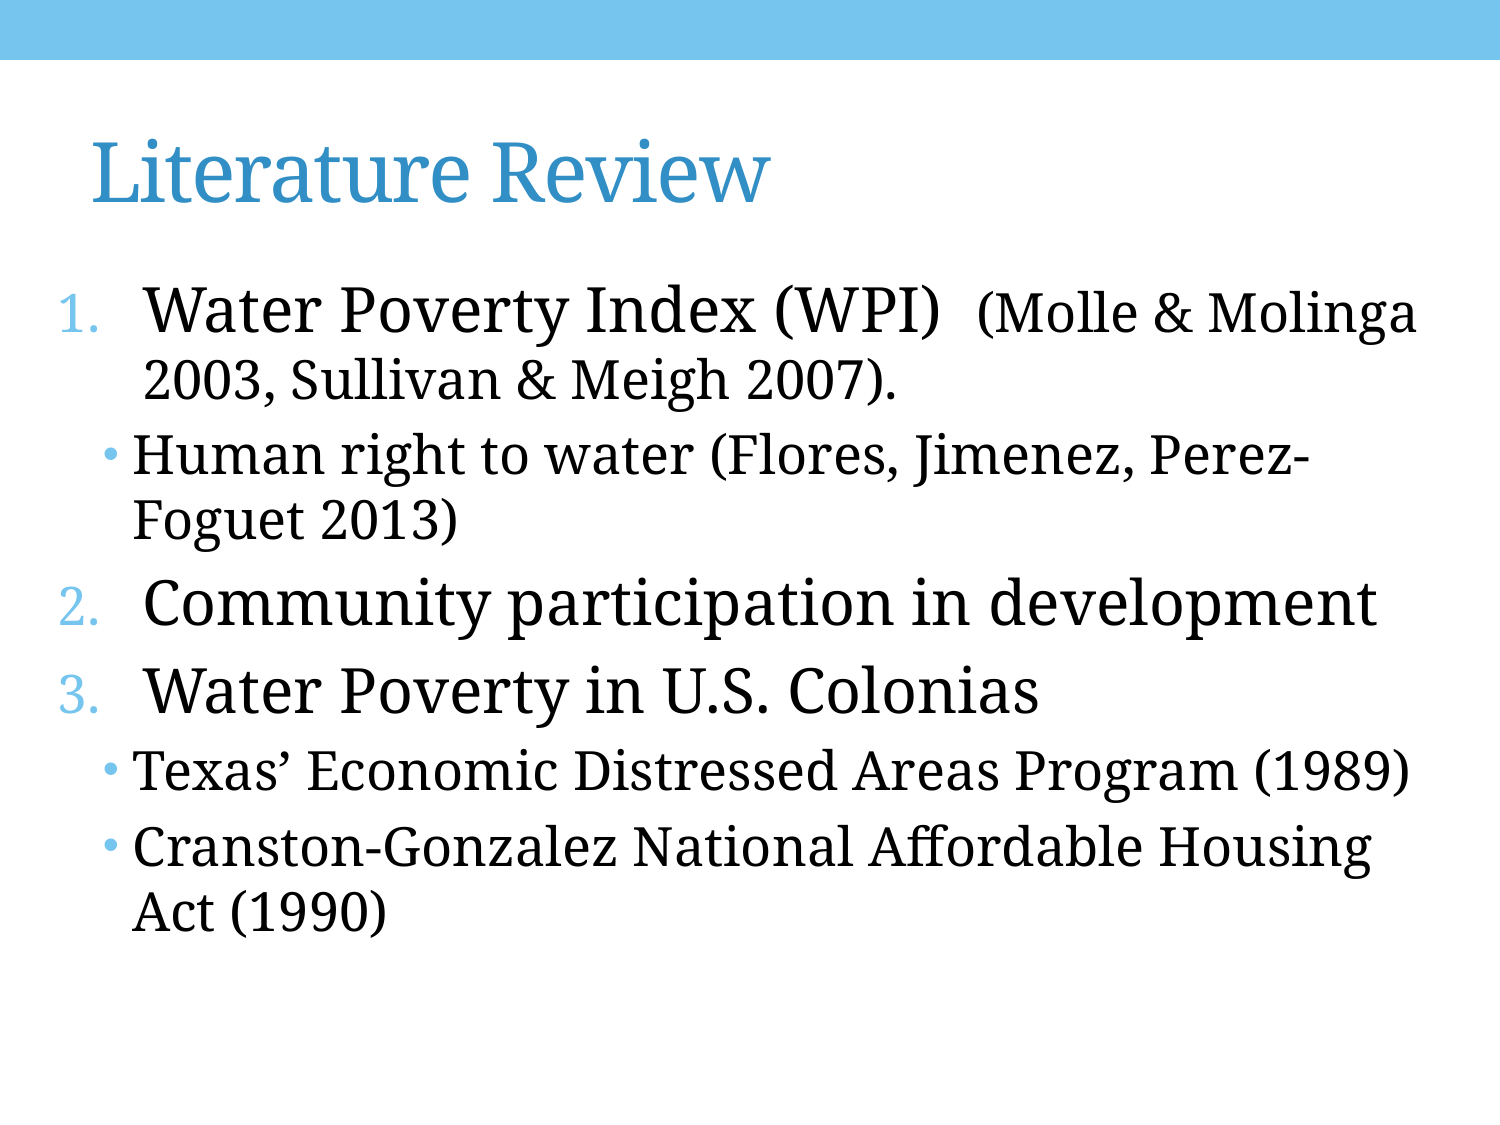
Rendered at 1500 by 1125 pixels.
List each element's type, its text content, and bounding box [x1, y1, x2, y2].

list Water Poverty Index (WPI) (Molle & Molinga 2003, Sullivan & Meigh 2007). Human right to water (Flores, Jimenez, Perez-Foguet 2013) Community participation in development Water Poverty in U.S. Colonias Texas’ Economic Distressed Areas Program (1989) Cranston-Gonzalez National Affordable Housing Act (1990) [42, 262, 1477, 1063]
title Literature Review [75, 87, 1425, 250]
